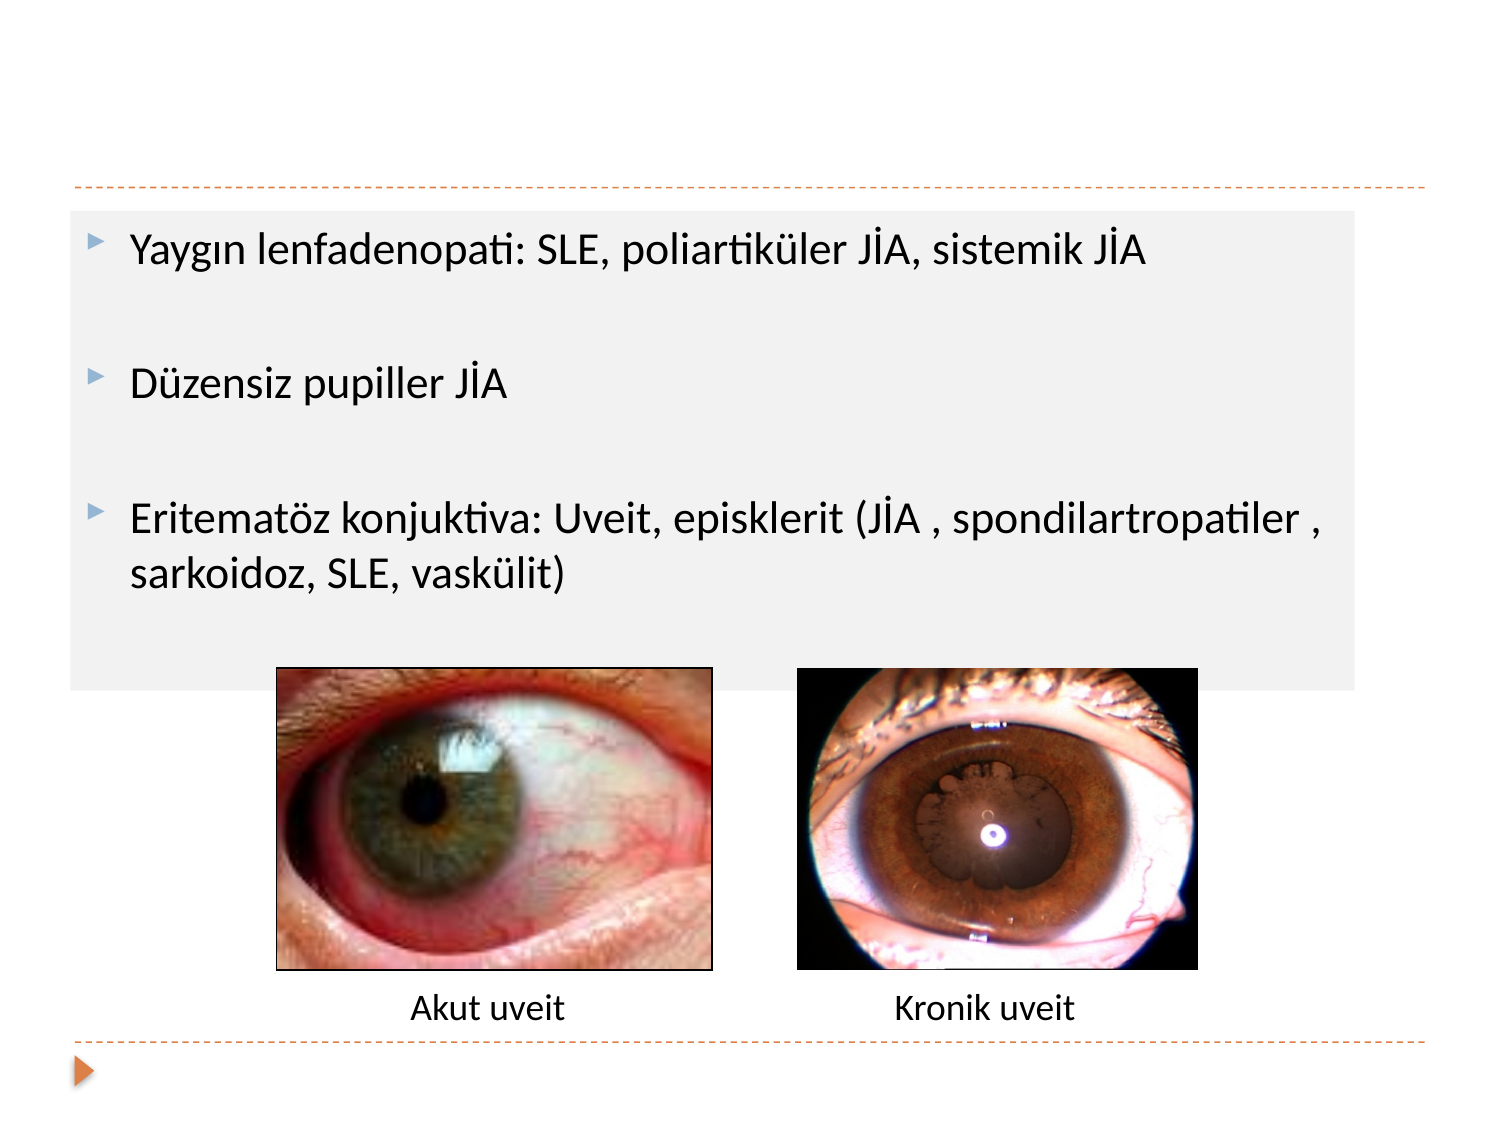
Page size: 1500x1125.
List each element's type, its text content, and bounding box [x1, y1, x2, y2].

picture [796, 668, 1199, 970]
picture [277, 668, 712, 970]
list Yaygın lenfadenopati: SLE, poliartiküler JİA, sistemik JİA Düzensiz pupiller JİA Eritematöz konjuktiva: Uveit, episklerit (JİA , spondilartropatiler , sarkoidoz, SLE, vaskülit) [70, 210, 1355, 691]
text_box Kronik uveit [879, 982, 1164, 1036]
text_box Akut uveit [395, 982, 680, 1036]
